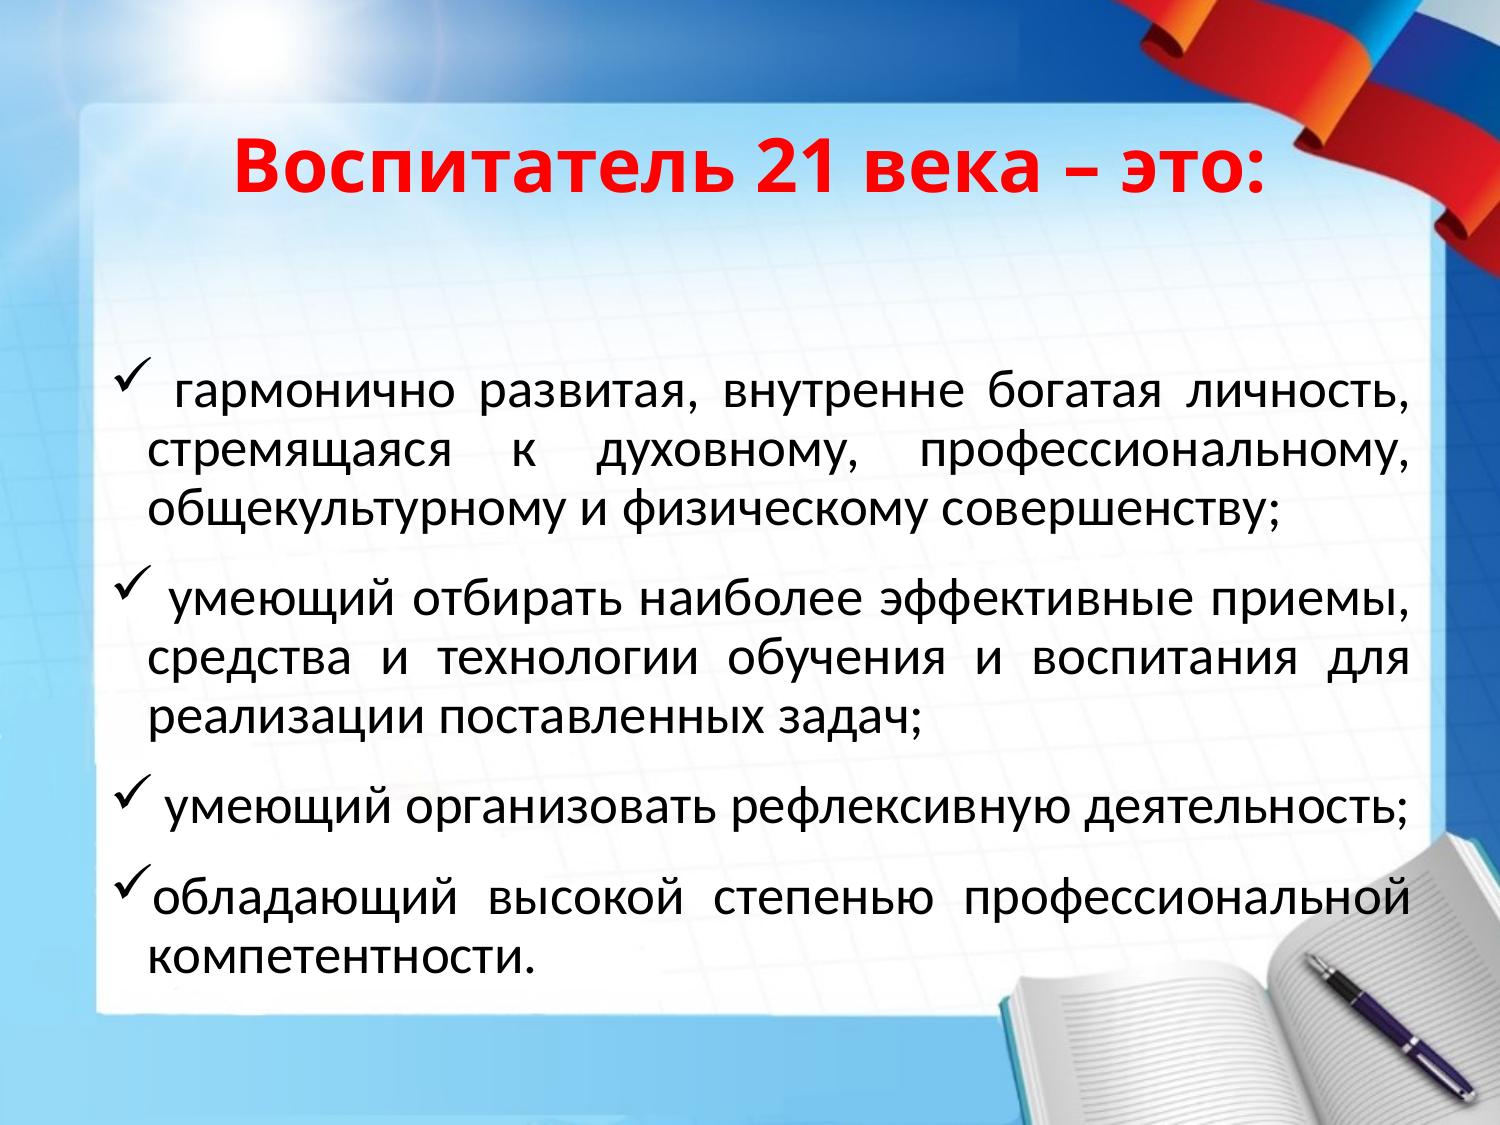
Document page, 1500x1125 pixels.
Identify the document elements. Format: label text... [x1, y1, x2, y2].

picture [0, 0, 1500, 1125]
list гармонично развитая, внутренне богатая личность, стремящаяся к духовному, профессиональному, общекультурному и физическому совершенству; умеющий отбирать наиболее эффективные приемы, средства и технологии обучения и воспитания для реализации поставленных задач; умеющий организовать рефлексивную деятельность; обладающий высокой степенью профессиональной компетентности. [94, 267, 1428, 1014]
title Воспитатель 21 века – это: [103, 59, 1397, 267]
